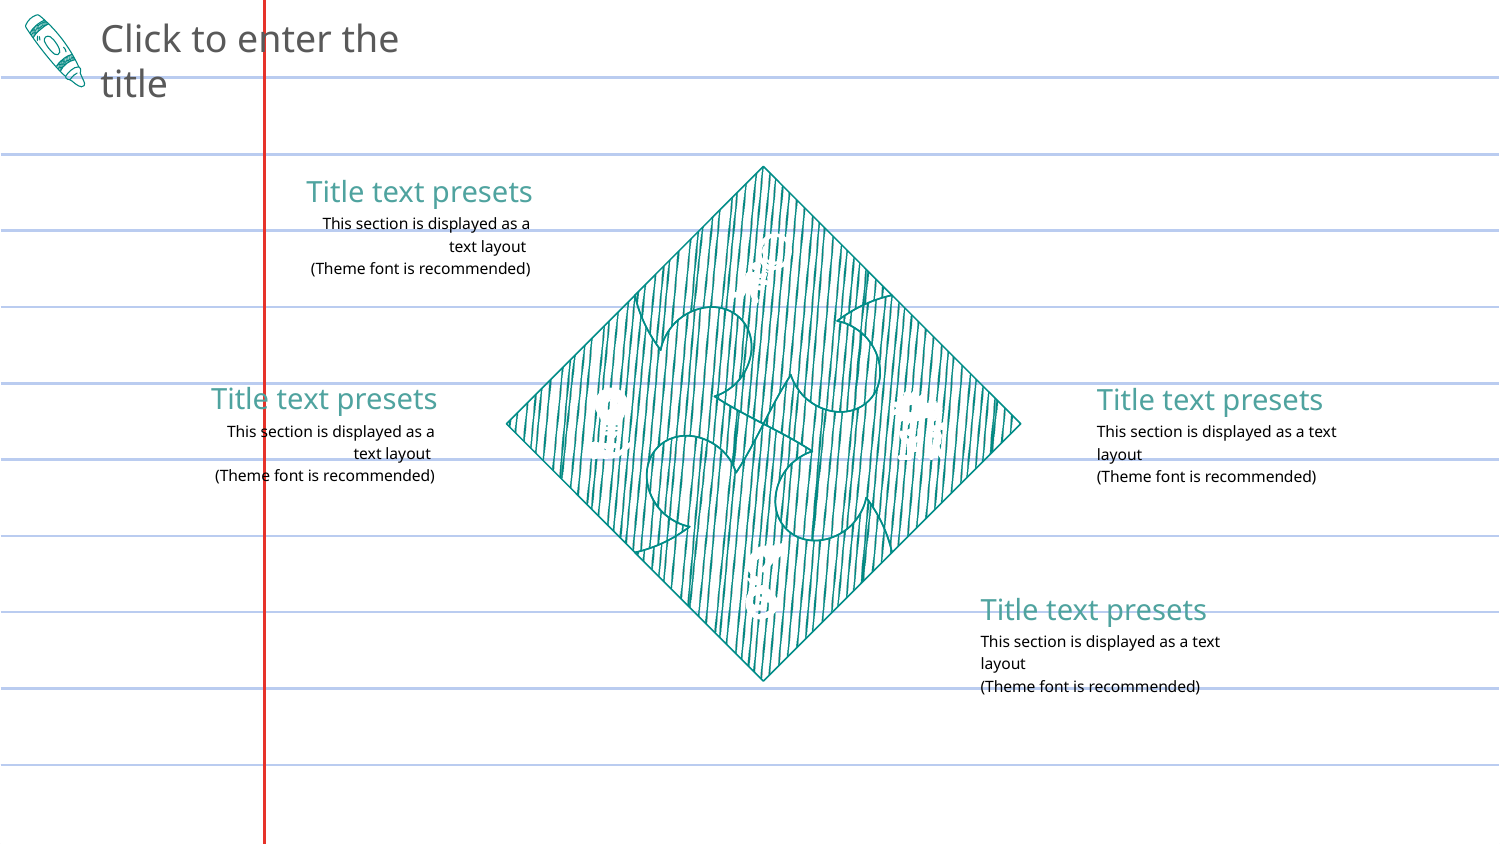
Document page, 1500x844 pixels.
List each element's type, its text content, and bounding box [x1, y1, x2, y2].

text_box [210, 378, 494, 486]
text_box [306, 171, 590, 279]
picture [33, 10, 76, 95]
text_box Click to enter the title [100, 28, 450, 91]
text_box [506, 166, 1021, 682]
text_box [1007, 379, 1367, 487]
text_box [891, 589, 1251, 697]
